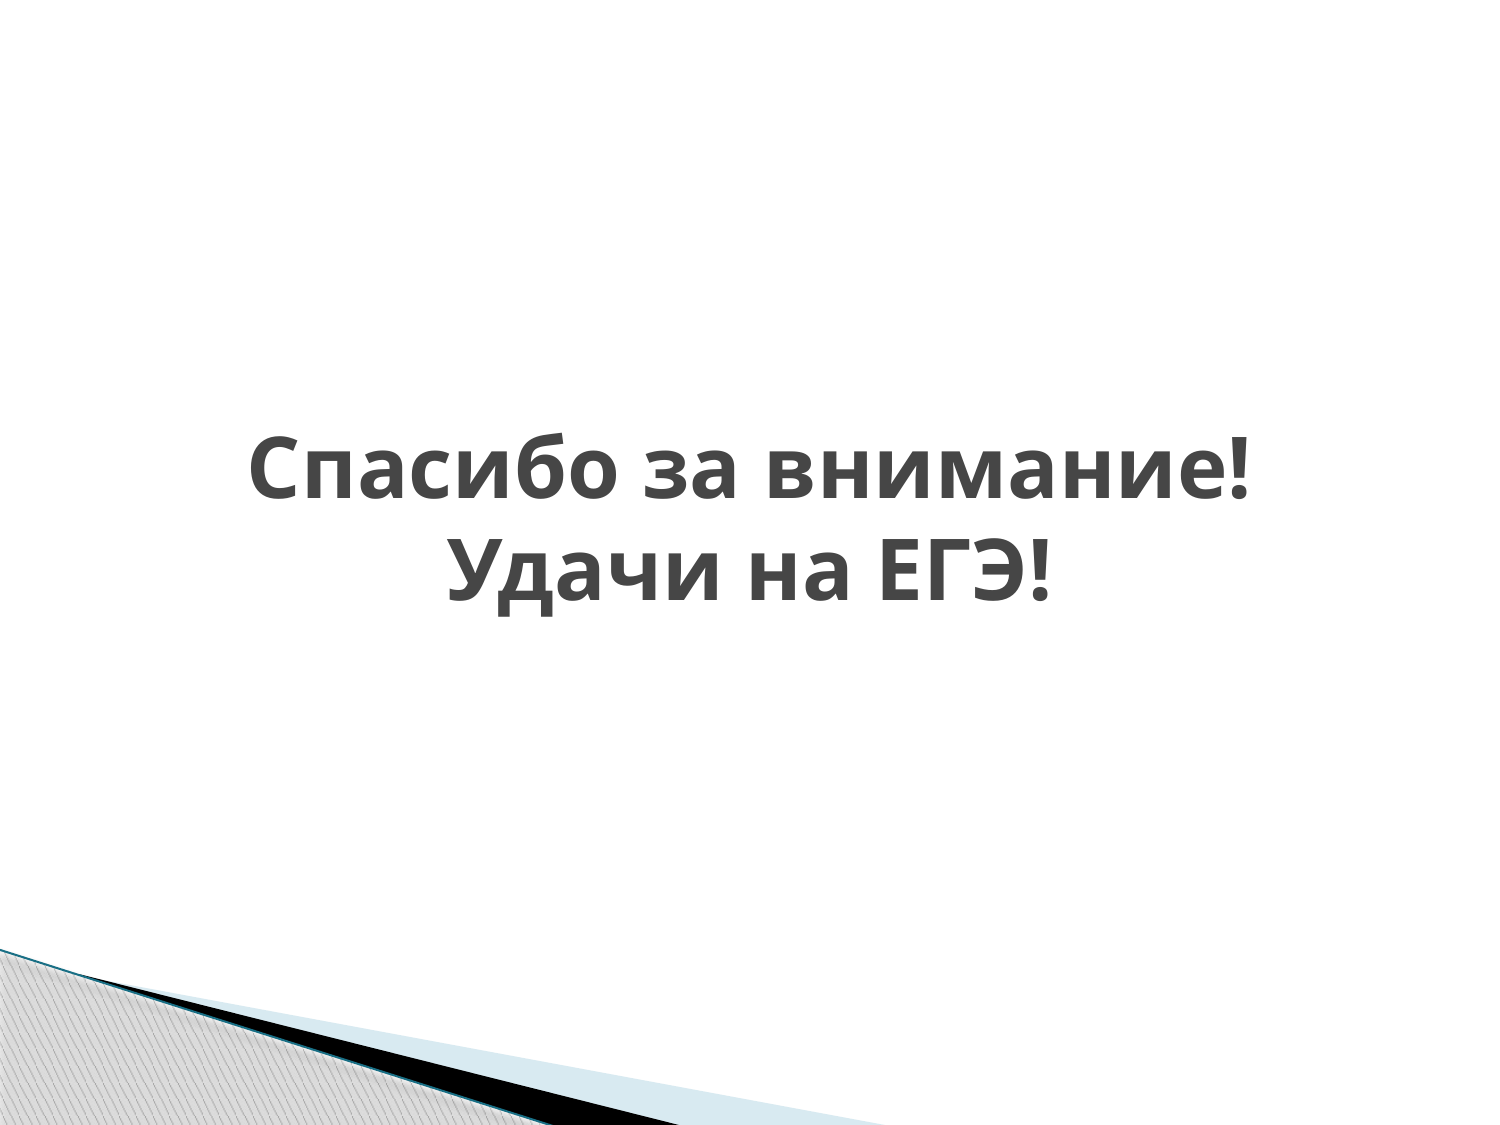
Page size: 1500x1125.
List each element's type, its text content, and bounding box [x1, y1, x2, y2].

title Спасибо за внимание! Удачи на ЕГЭ! [75, 243, 1425, 787]
